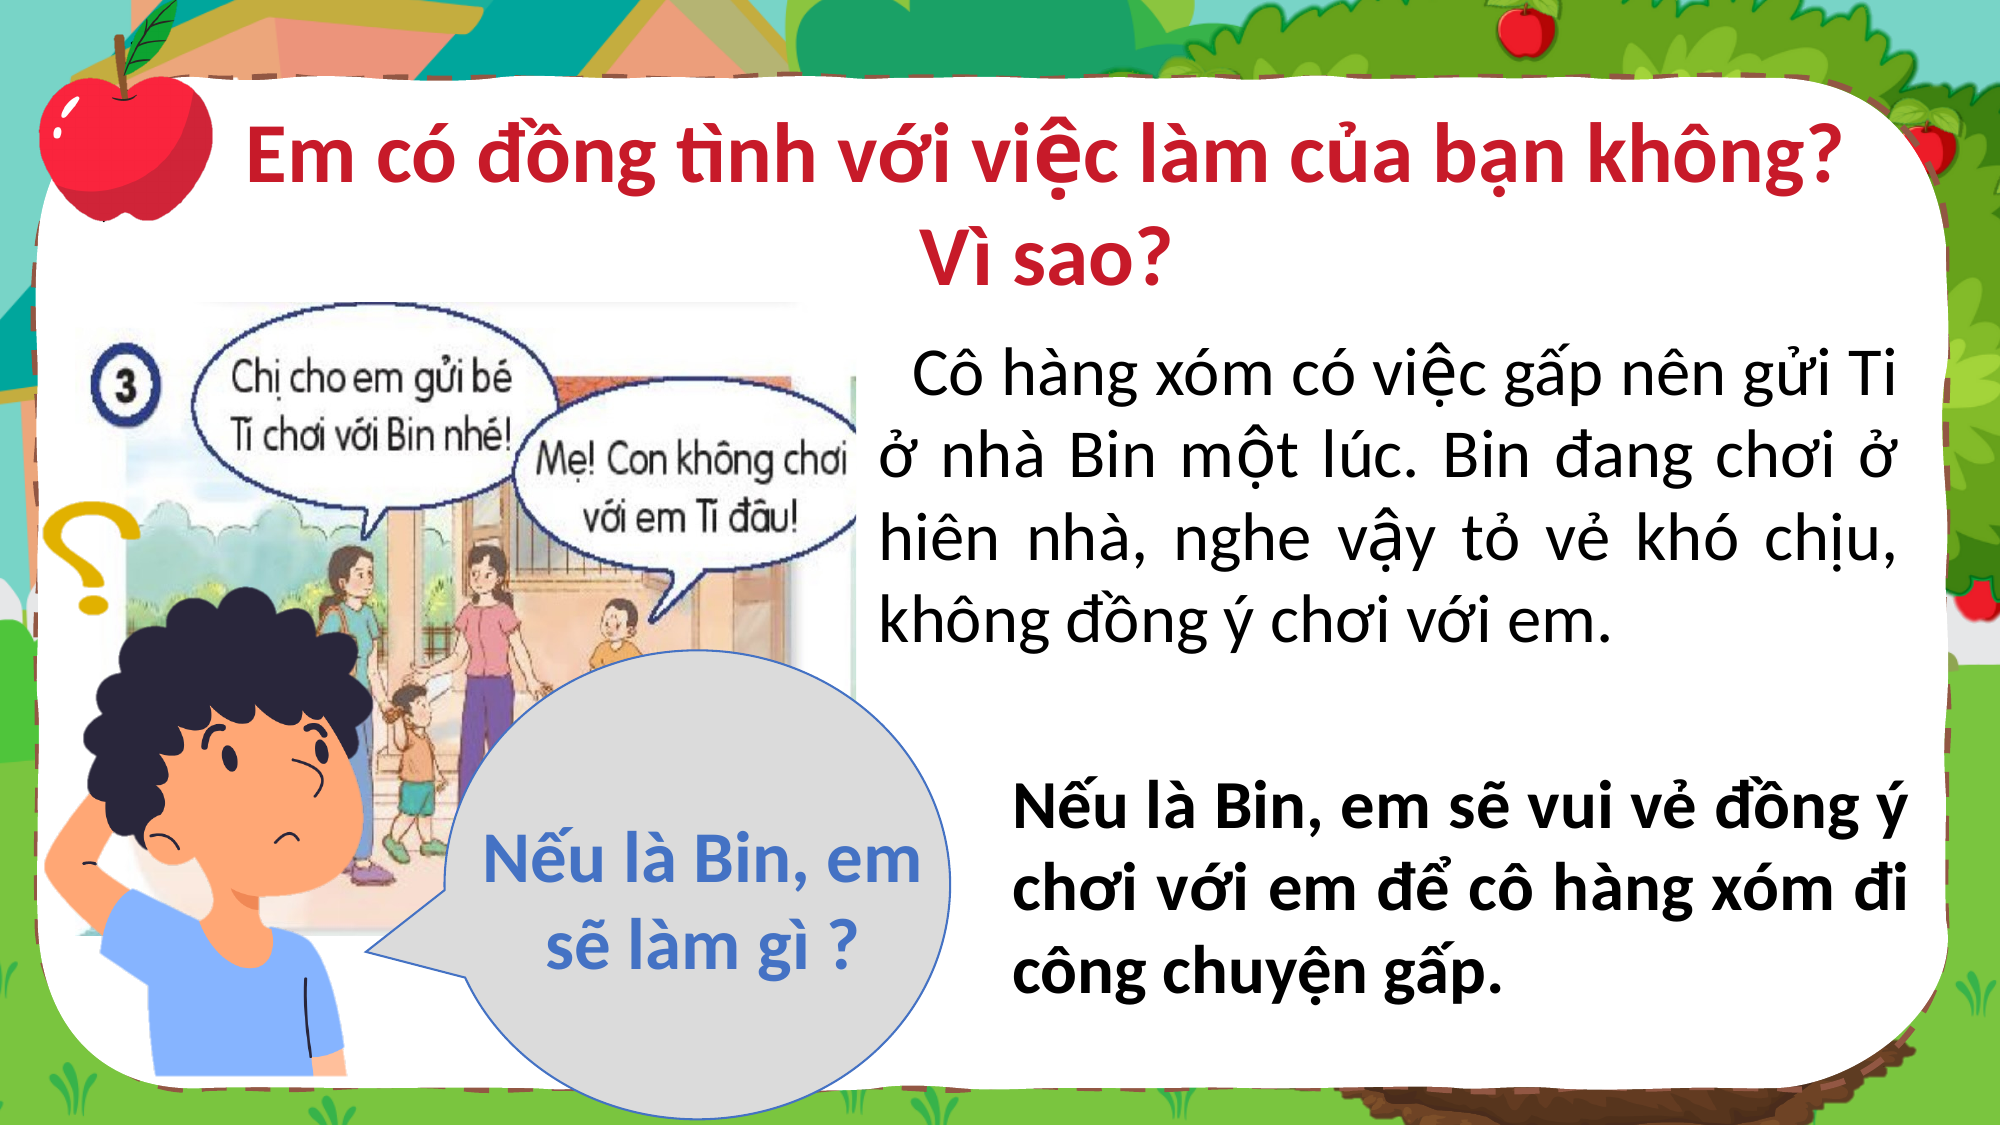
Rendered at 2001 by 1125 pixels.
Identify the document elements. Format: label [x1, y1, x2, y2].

picture [0, 0, 857, 1125]
text_box [846, 0, 2000, 1125]
text_box [1, 478, 962, 1125]
